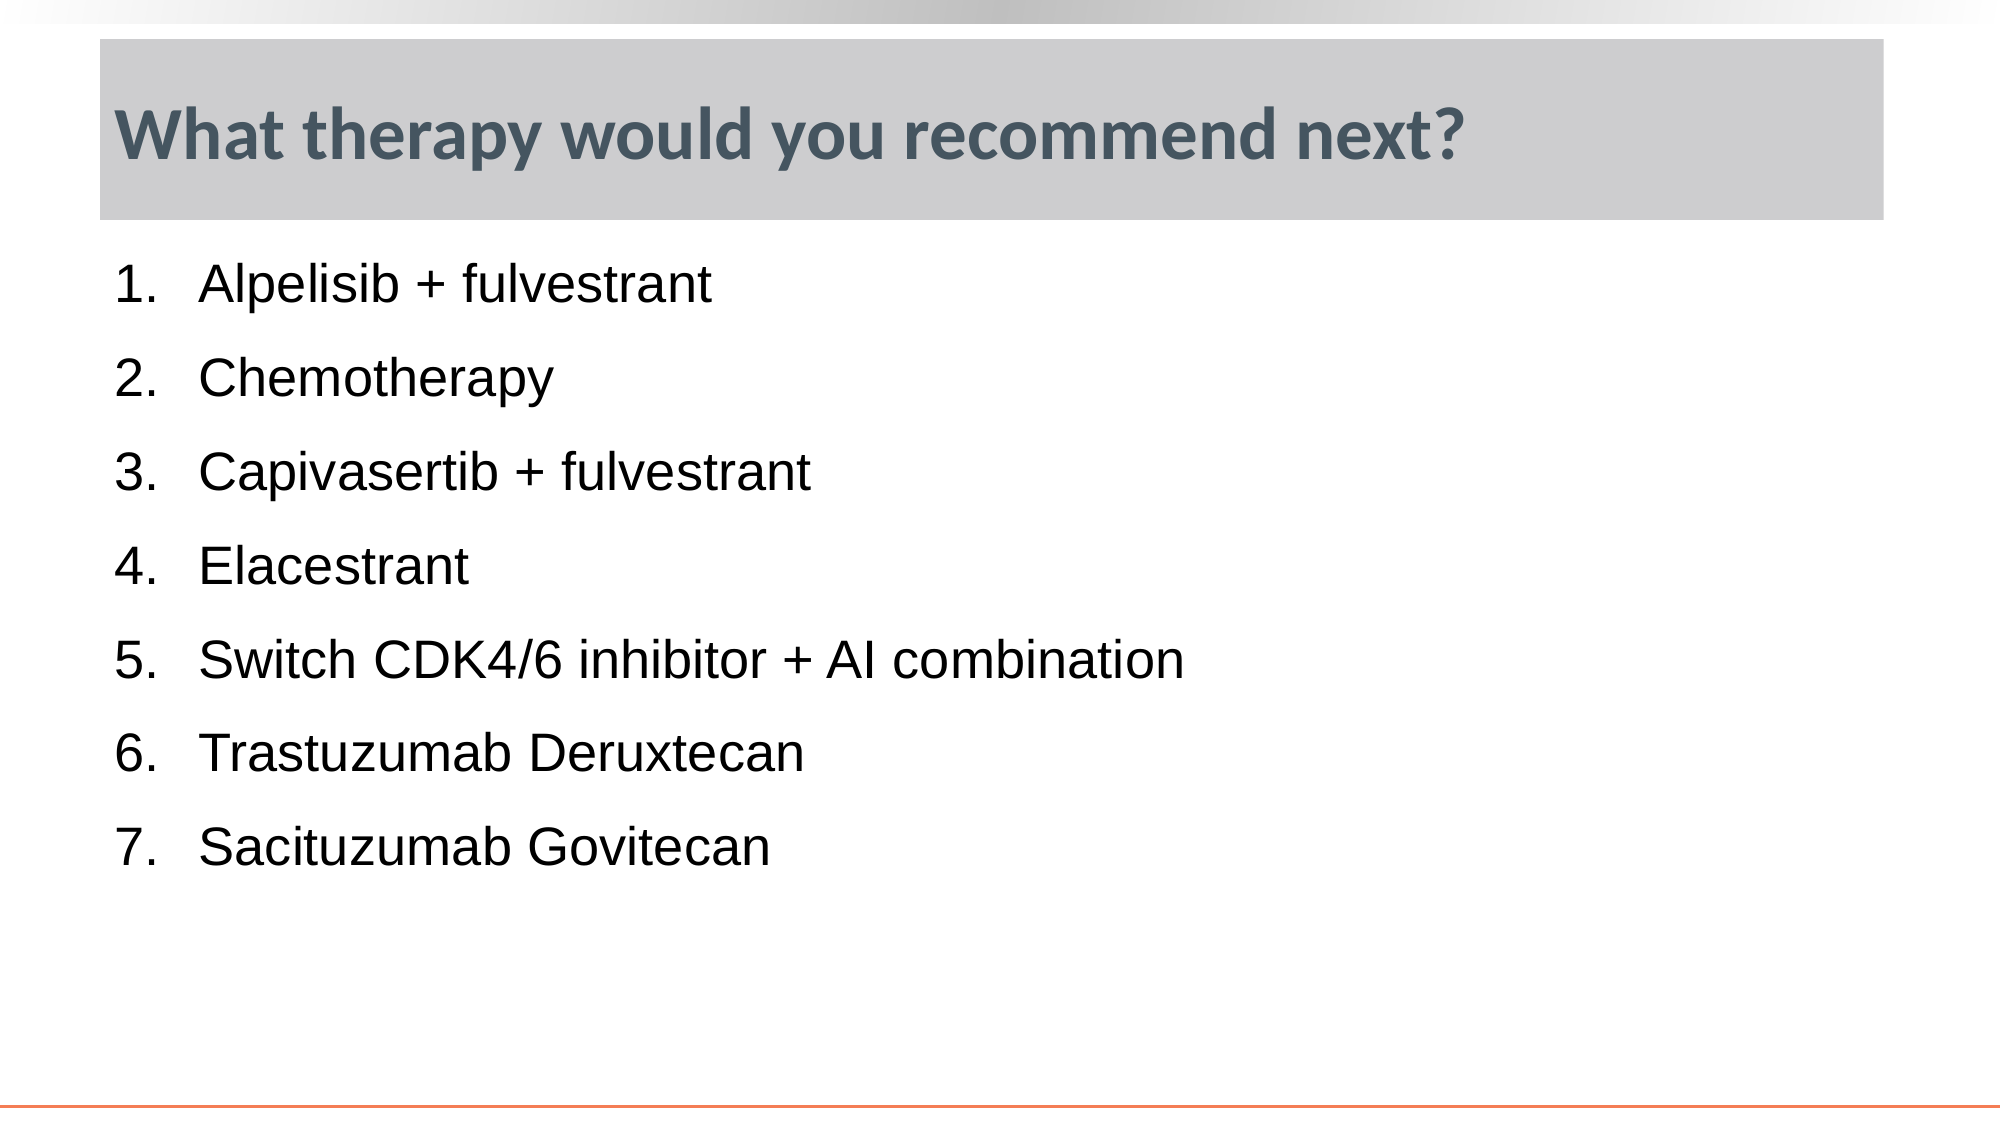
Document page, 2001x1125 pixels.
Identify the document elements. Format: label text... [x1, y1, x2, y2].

list Alpelisib + fulvestrant Chemotherapy Capivasertib + fulvestrant Elacestrant Switch CDK4/6 inhibitor + AI combination Trastuzumab Deruxtecan Sacituzumab Govitecan [99, 248, 1884, 1012]
title What therapy would you recommend next? [100, 39, 1884, 220]
